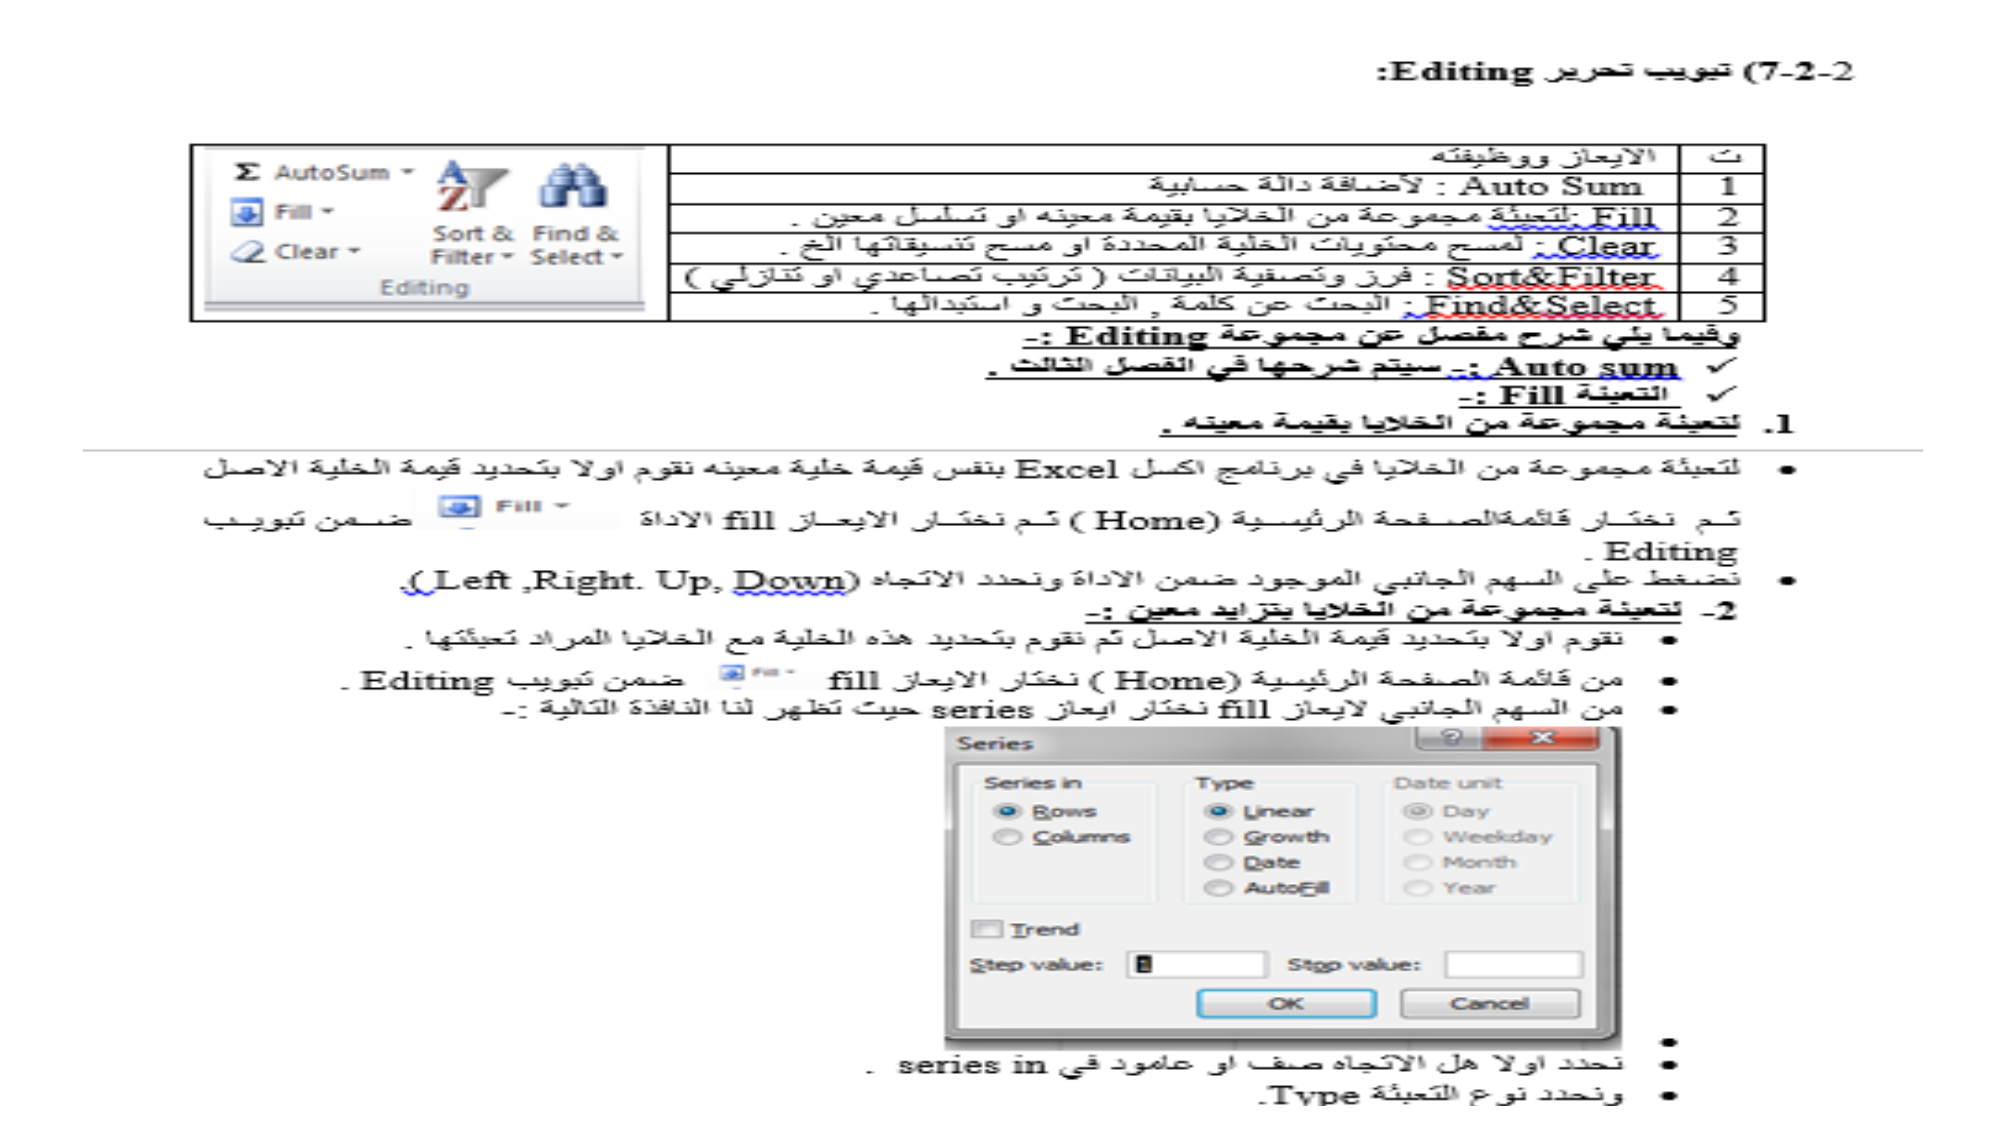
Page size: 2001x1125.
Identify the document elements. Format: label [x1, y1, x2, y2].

picture [82, 35, 1924, 1106]
